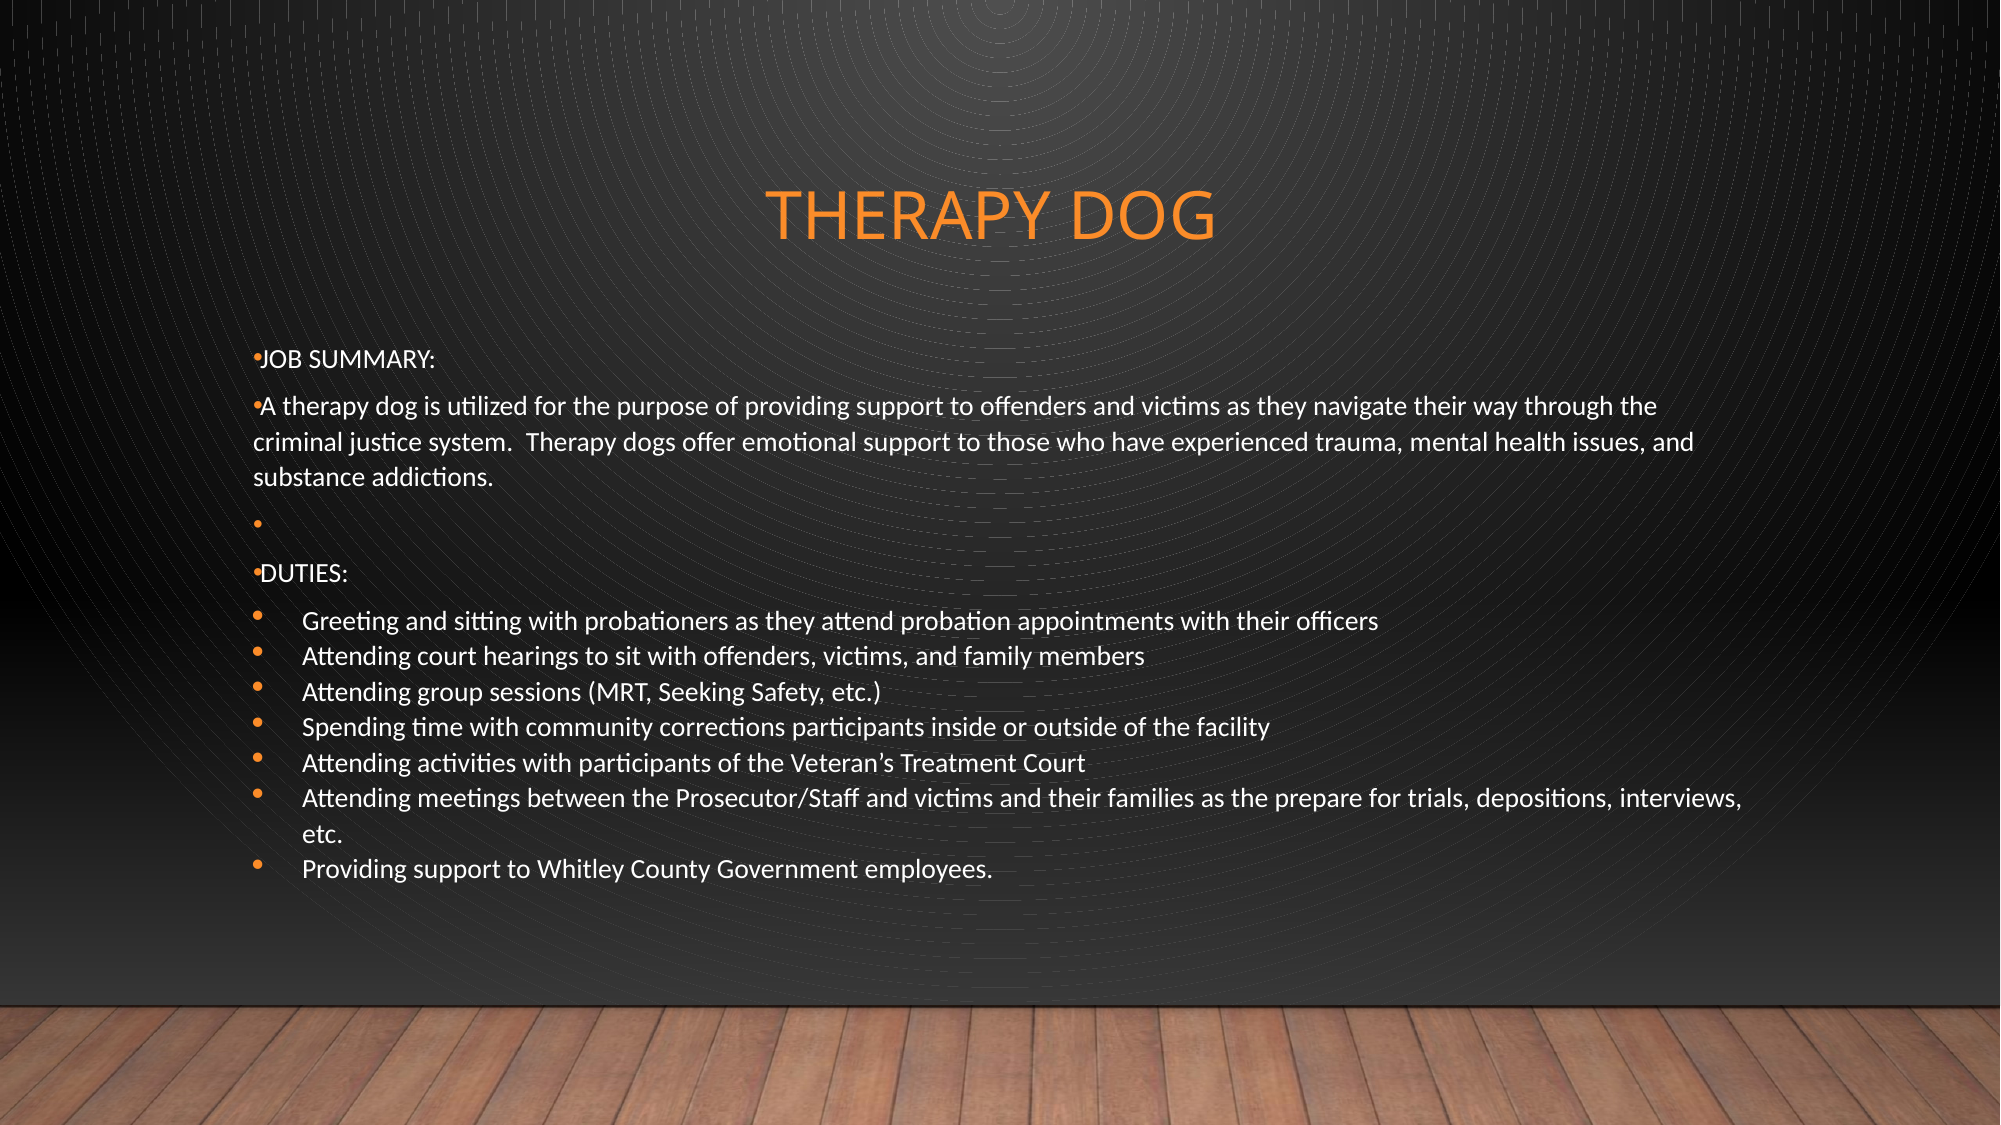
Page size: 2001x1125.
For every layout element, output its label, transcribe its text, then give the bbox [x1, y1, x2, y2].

picture [0, 1005, 2000, 1125]
title Therapy dog [238, 131, 1763, 305]
list JOB SUMMARY: A therapy dog is utilized for the purpose of providing support to offenders and victims as they navigate their way through the criminal justice system. Therapy dogs offer emotional support to those who have experienced trauma, mental health issues, and substance addictions. DUTIES: Greeting and sitting with probationers as they attend probation appointments with their officers Attending court hearings to sit with offenders, victims, and family members Attending group sessions (MRT, Seeking Safety, etc.) Spending time with community corrections participants inside or outside of the facility Attending activities with participants of the Veteran’s Treatment Court Attending meetings between the Prosecutor/Staff and victims and their families as the prepare for trials, depositions, interviews, etc. Providing support to Whitley County Government employees. [238, 330, 1763, 897]
